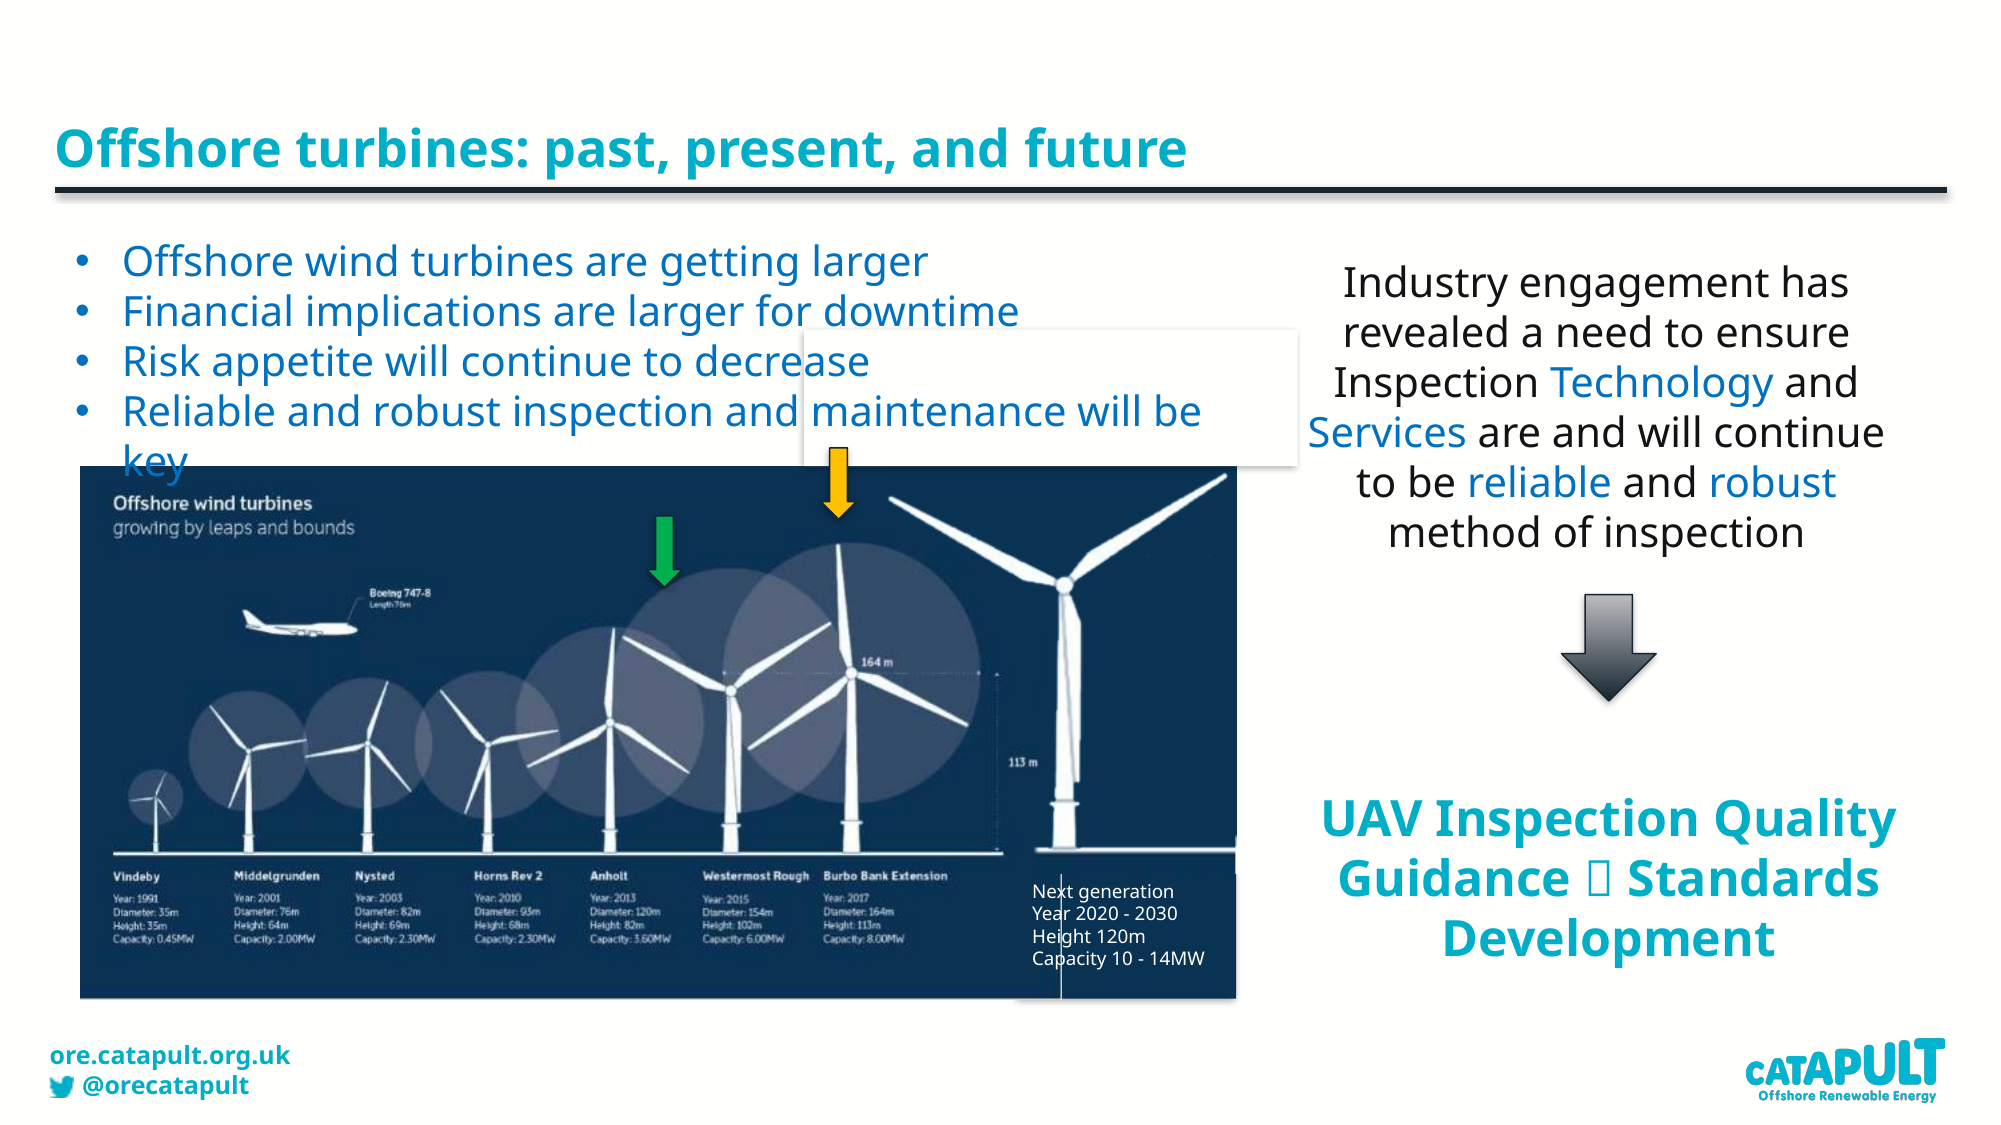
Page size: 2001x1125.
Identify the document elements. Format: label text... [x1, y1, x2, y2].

text_box Industry engagement has revealed a need to ensure Inspection Technology and Services are and will continue to be reliable and robust method of inspection [1283, 248, 1910, 564]
title Offshore turbines: past, present, and future [54, 45, 1946, 191]
text_box [1560, 593, 1657, 702]
text_box UAV Inspection Quality Guidance  Standards Development [1303, 779, 1940, 974]
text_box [80, 329, 1299, 1000]
text_box Offshore wind turbines are getting larger Financial implications are larger for downtime Risk appetite will continue to decrease Reliable and robust inspection and maintenance will be key [60, 227, 1260, 493]
